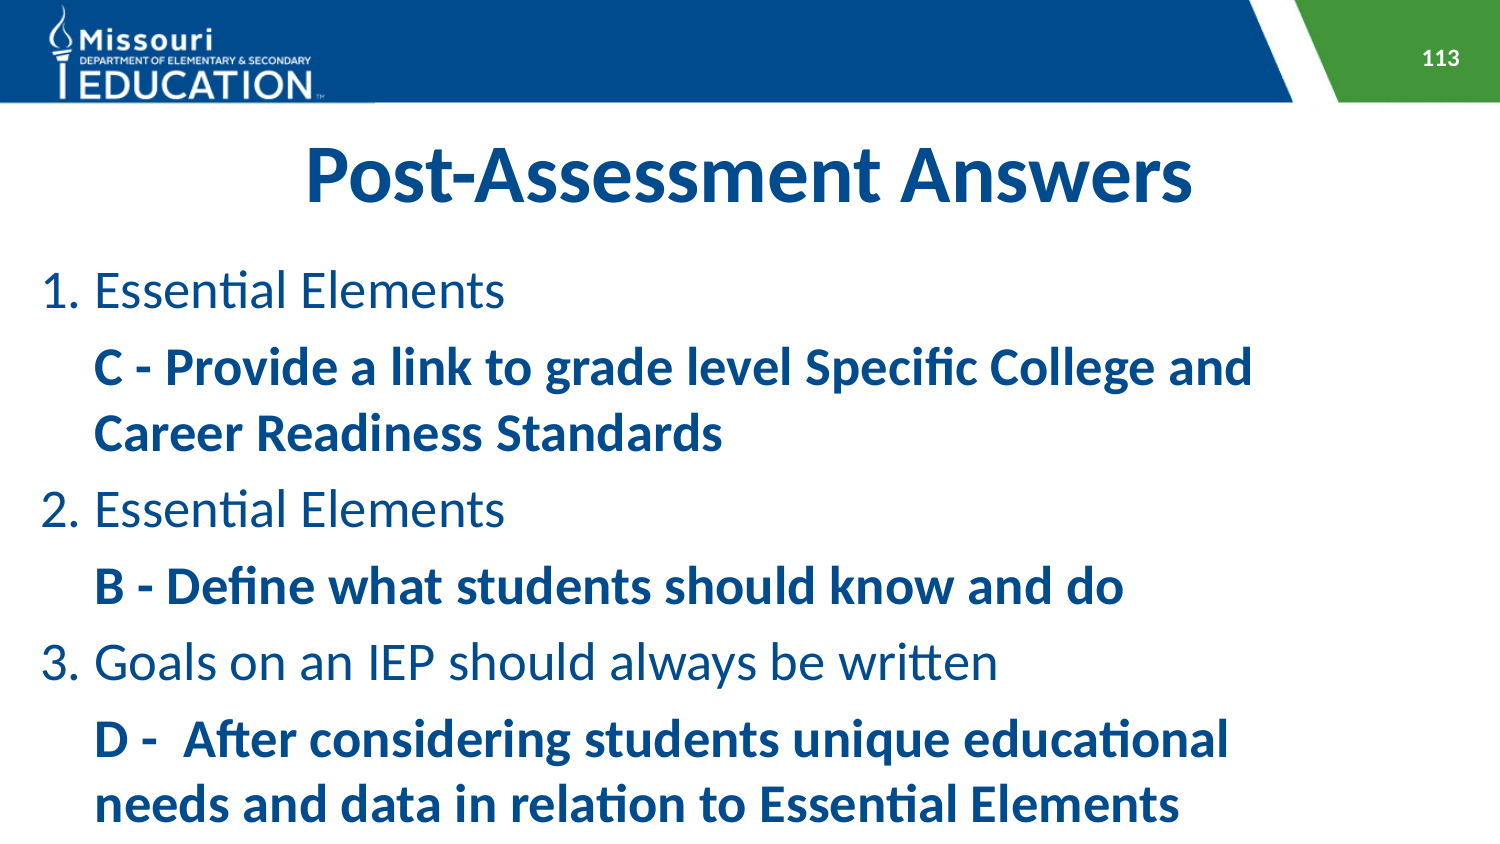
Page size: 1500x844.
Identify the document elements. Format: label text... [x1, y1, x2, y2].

list 1. Essential Elements C - Provide a link to grade level Specific College and Career Readiness Standards 2. Essential Elements B - Define what students should know and do 3. Goals on an IEP should always be written D - After considering students unique educational needs and data in relation to Essential Elements [25, 246, 1476, 844]
picture [0, 0, 1500, 844]
slide_number 113 [1350, 34, 1475, 80]
title Post-Assessment Answers [24, 103, 1475, 235]
